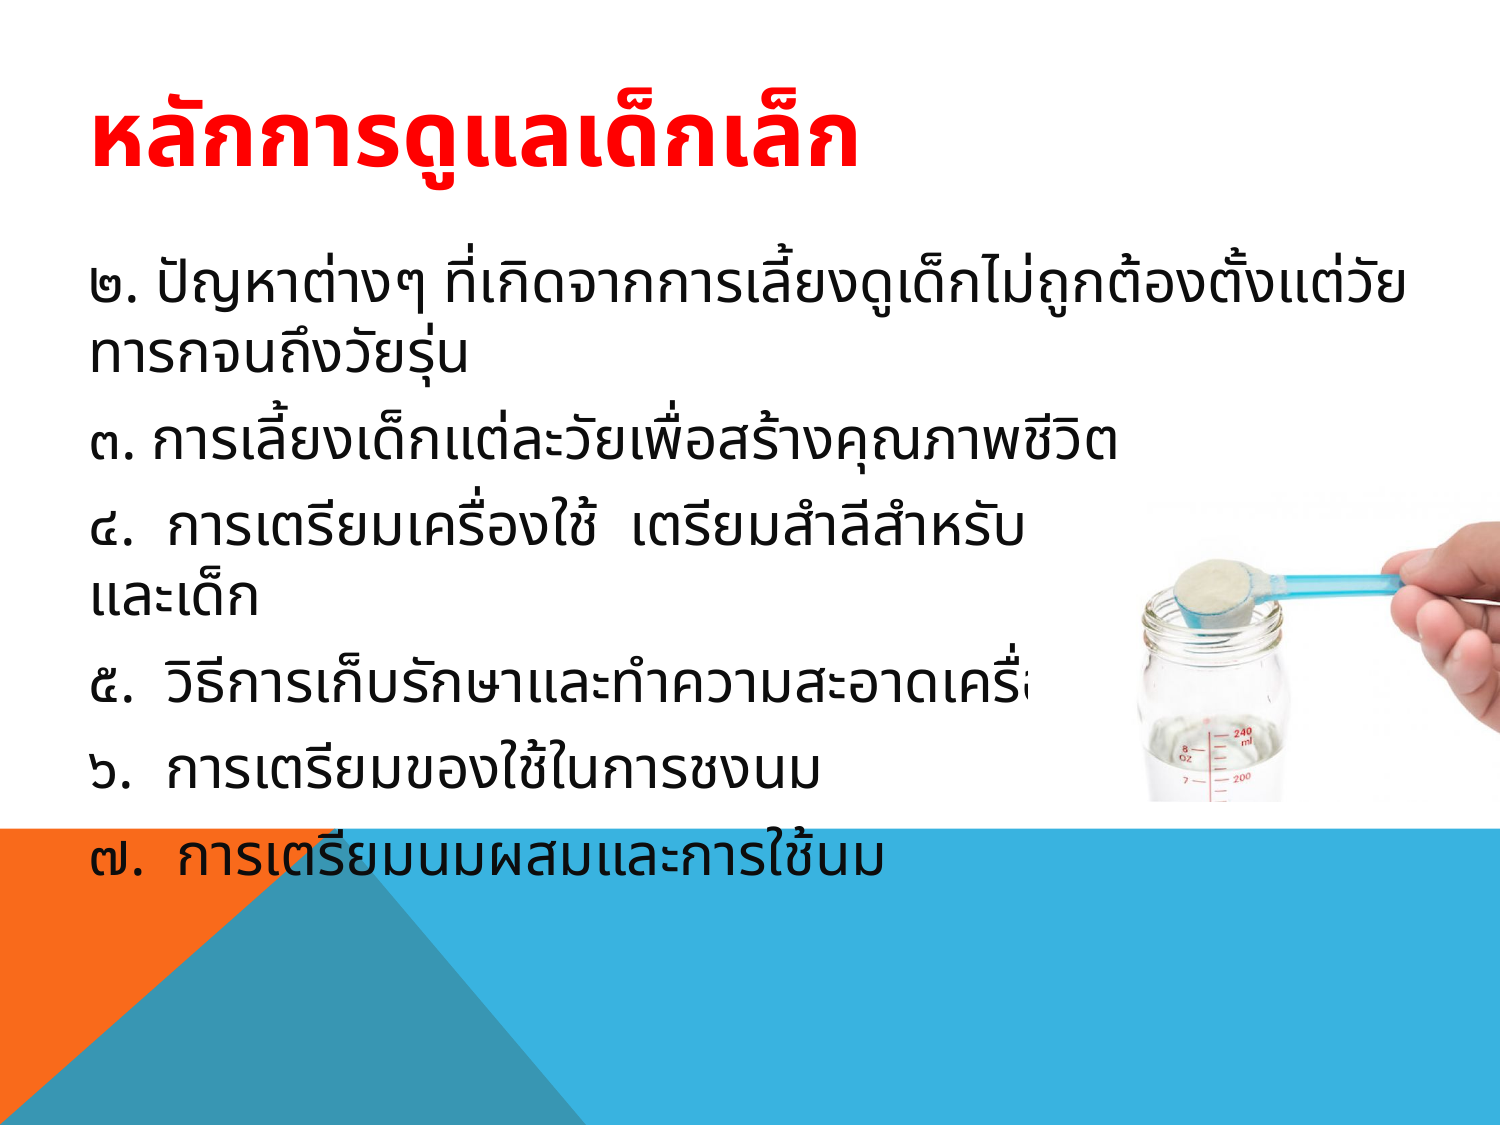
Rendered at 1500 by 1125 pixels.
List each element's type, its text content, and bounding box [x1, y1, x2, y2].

title หลักการดูแลเด็กเล็ก [73, 36, 1250, 224]
list ๒. ปัญหาต่างๆ ที่เกิดจากการเลี้ยงดูเด็กไม่ถูกต้องตั้งแต่วัยทารกจนถึงวัยรุ่น ๓. การเลี้ยงเด็กแต่ละวัยเพื่อสร้างคุณภาพชีวิต ๔. การเตรียมเครื่องใช้ เตรียมสำลีสำหรับทารกแรกเกิดและเด็ก ๕. วิธีการเก็บรักษาและทำความสะอาดเครื่องใช้ ๖. การเตรียมของใช้ในการชงนม ๗. การเตรียมนมผสมและการใช้นม [73, 236, 1425, 980]
picture [1027, 486, 1500, 802]
